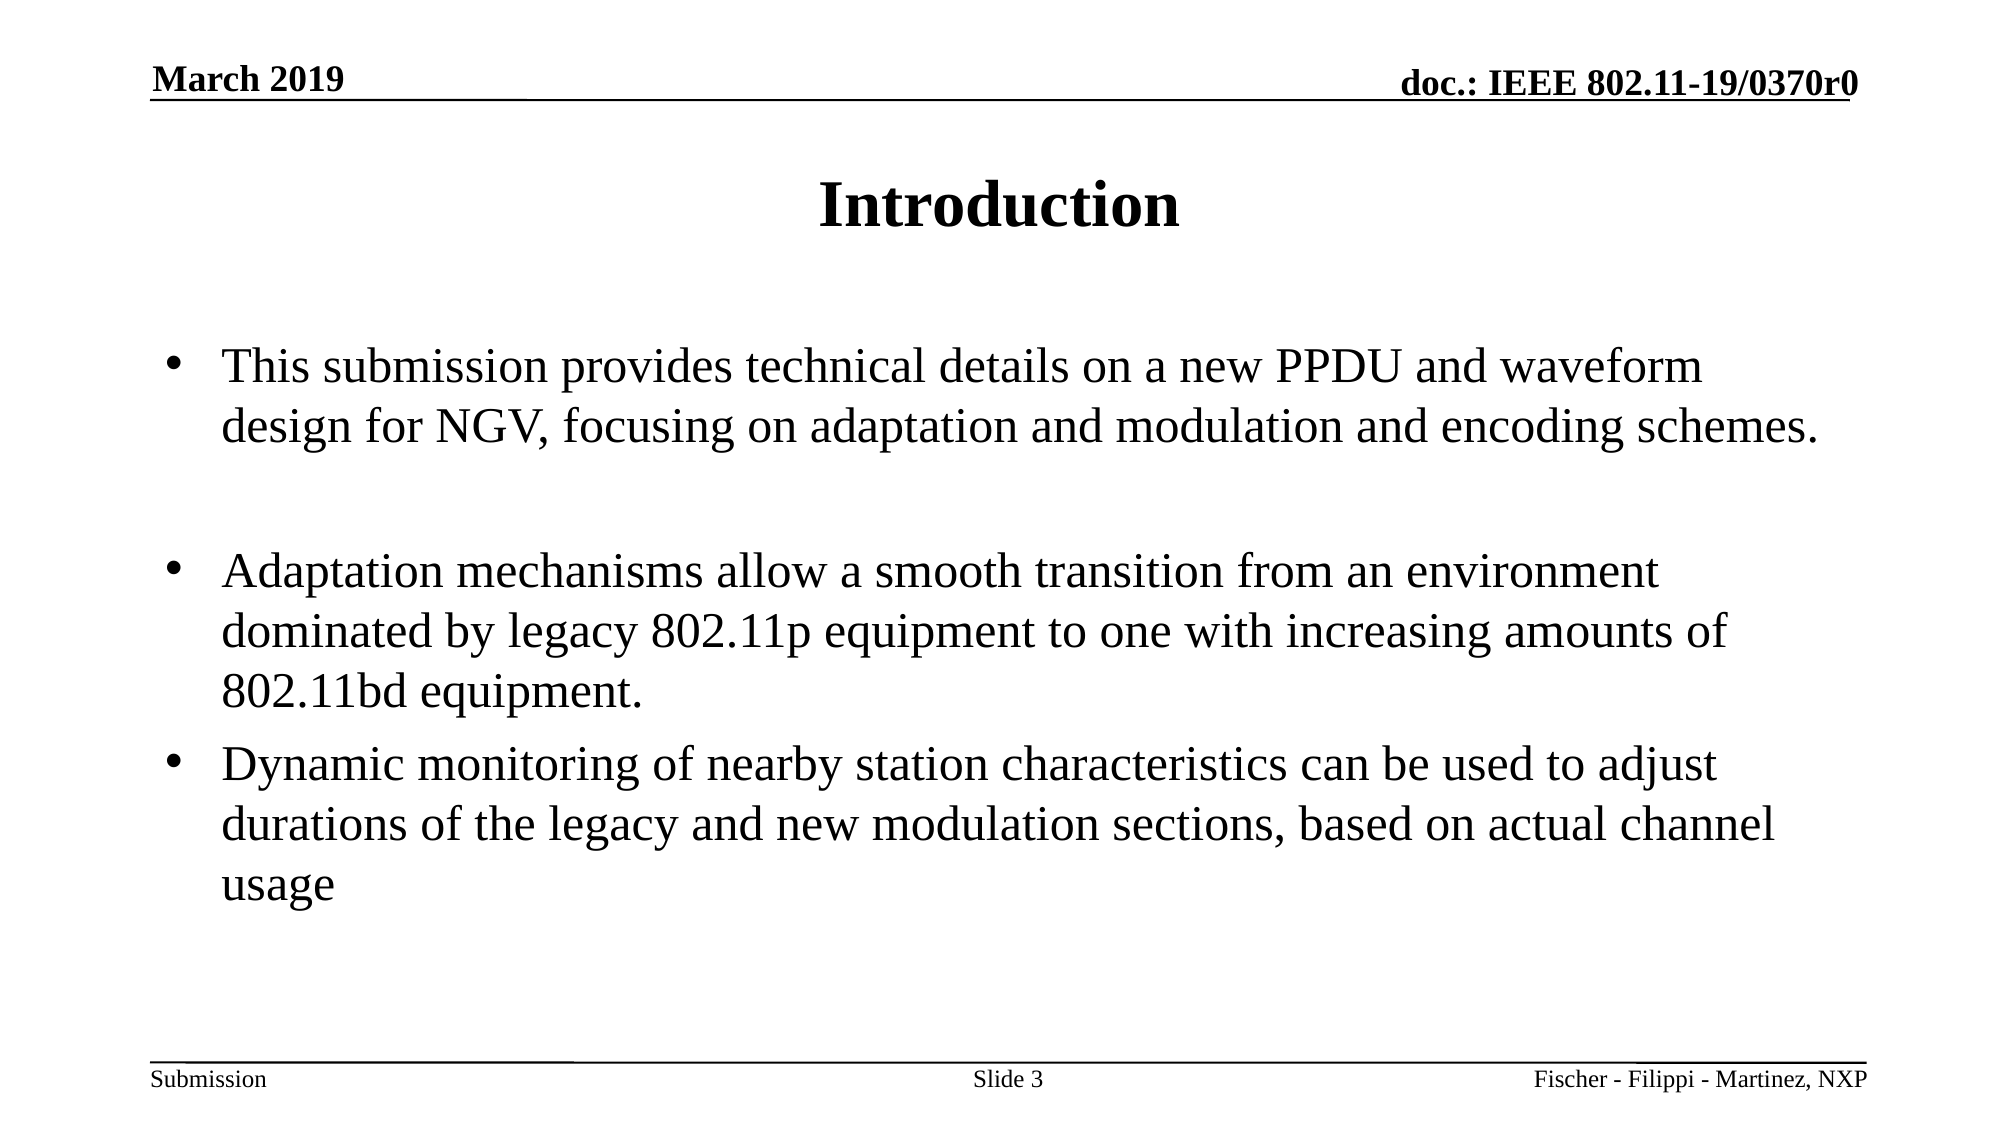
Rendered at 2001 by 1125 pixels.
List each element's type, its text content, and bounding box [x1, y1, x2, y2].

slide_number Slide 3 [950, 1061, 1067, 1123]
footer Fischer - Filippi - Martinez, NXP [1171, 1061, 1869, 1093]
list This submission provides technical details on a new PPDU and waveform design for NGV, focusing on adaptation and modulation and encoding schemes. Adaptation mechanisms allow a smooth transition from an environment dominated by legacy 802.11p equipment to one with increasing amounts of 802.11bd equipment. Dynamic monitoring of nearby station characteristics can be used to adjust durations of the legacy and new modulation sections, based on actual channel usage [149, 324, 1850, 1000]
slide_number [152, 54, 563, 100]
title Introduction [149, 112, 1850, 288]
